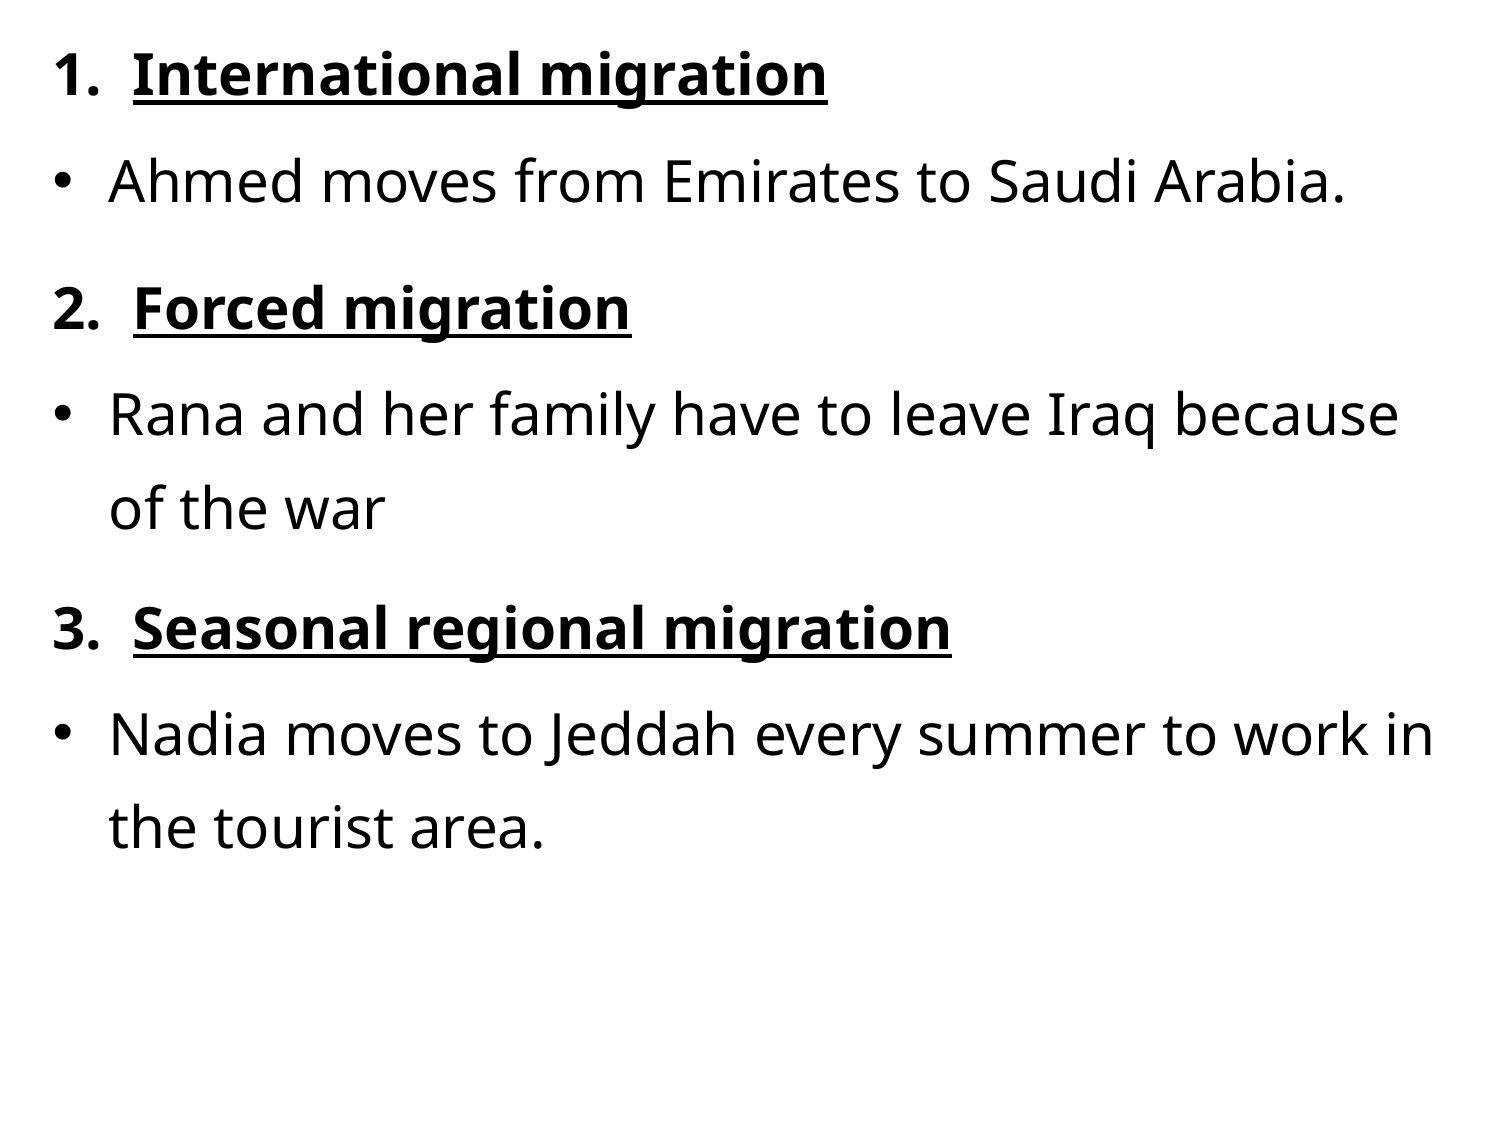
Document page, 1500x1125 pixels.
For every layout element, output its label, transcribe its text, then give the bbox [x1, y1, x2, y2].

list 1. International migration Ahmed moves from Emirates to Saudi Arabia. 2. Forced migration Rana and her family have to leave Iraq because of the war 3. Seasonal regional migration Nadia moves to Jeddah every summer to work in the tourist area. [37, 38, 1463, 1088]
